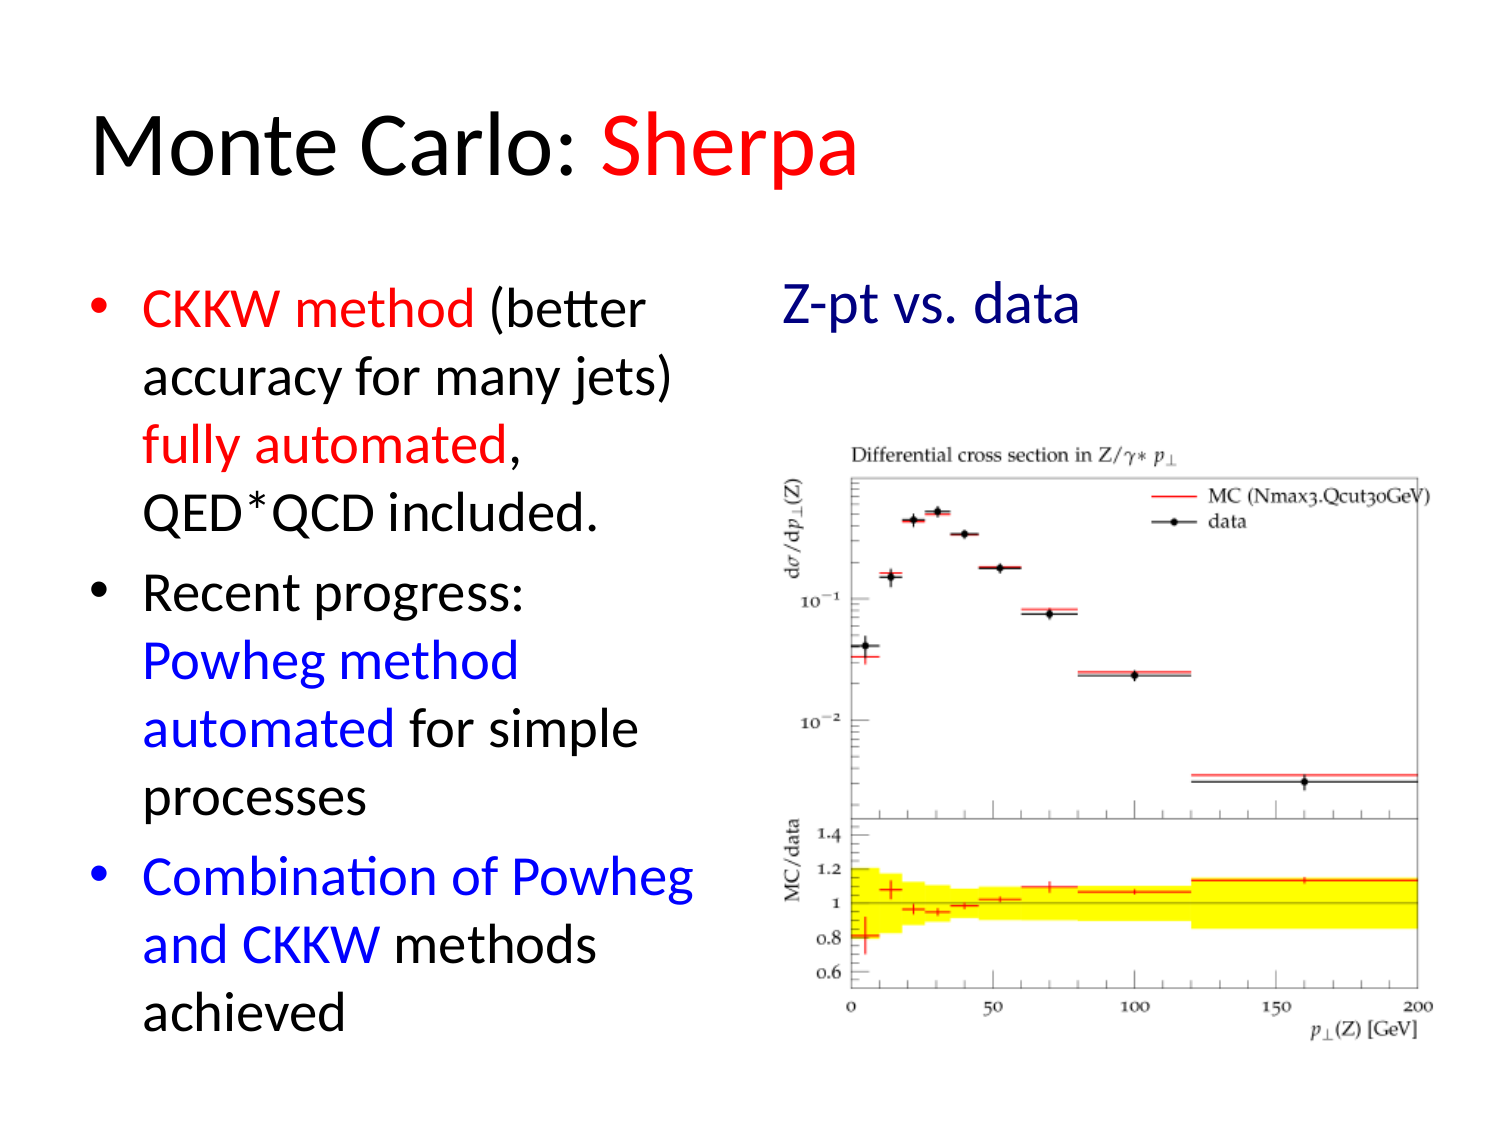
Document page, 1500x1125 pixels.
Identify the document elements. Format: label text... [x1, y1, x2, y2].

picture [776, 440, 1436, 1045]
text_box Z-pt vs. data (CDF, Tevatron Run II)‏ [766, 263, 1426, 993]
title Monte Carlo: Sherpa [74, 44, 1425, 233]
list CKKW method (better accuracy for many jets) fully automated, QED*QCD included. Recent progress: Powheg method automated for simple processes Combination of Powheg and CKKW methods achieved [74, 263, 734, 1058]
